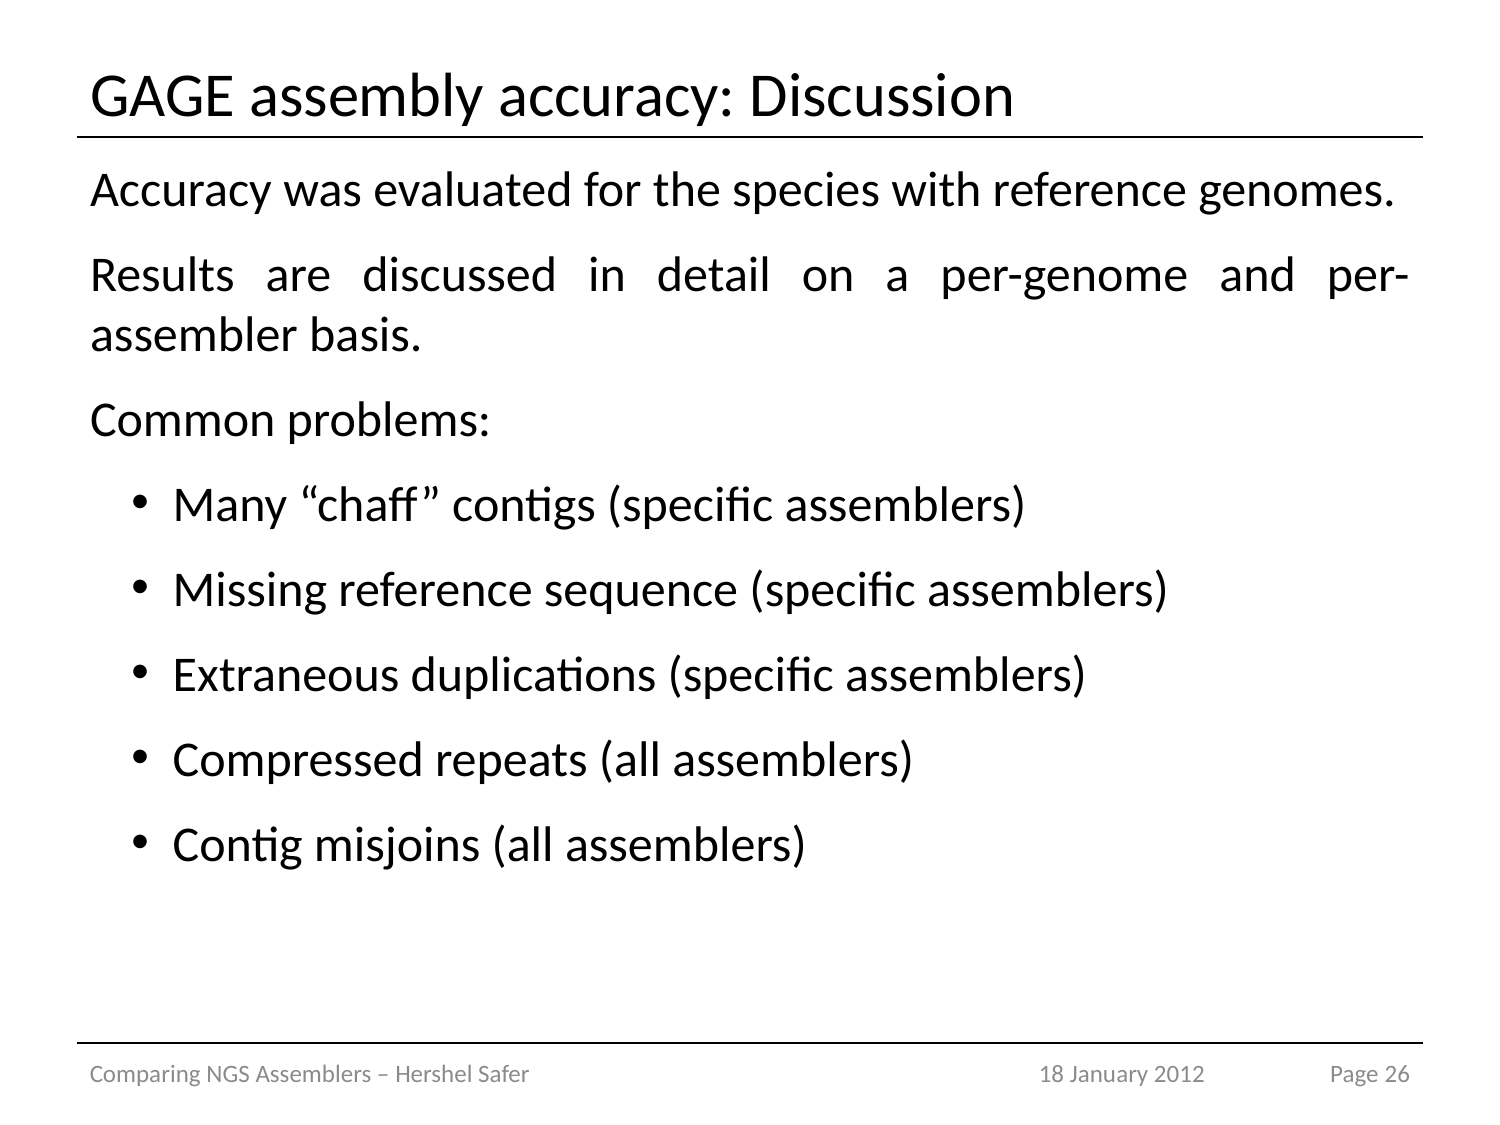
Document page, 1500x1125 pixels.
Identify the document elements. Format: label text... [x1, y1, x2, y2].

list Accuracy was evaluated for the species with reference genomes. Results are discussed in detail on a per-genome and per-assembler basis. Common problems: Many “chaff” contigs (specific assemblers) Missing reference sequence (specific assemblers) Extraneous duplications (specific assemblers) Compressed repeats (all assemblers) Contig misjoins (all assemblers) [75, 149, 1425, 1035]
slide_number Page 26 [1269, 1042, 1425, 1103]
footer 18 January 2012 [986, 1042, 1258, 1103]
slide_number Comparing NGS Assemblers – Hershel Safer [75, 1042, 975, 1103]
title GAGE assembly accuracy: Discussion [75, 45, 1425, 138]
